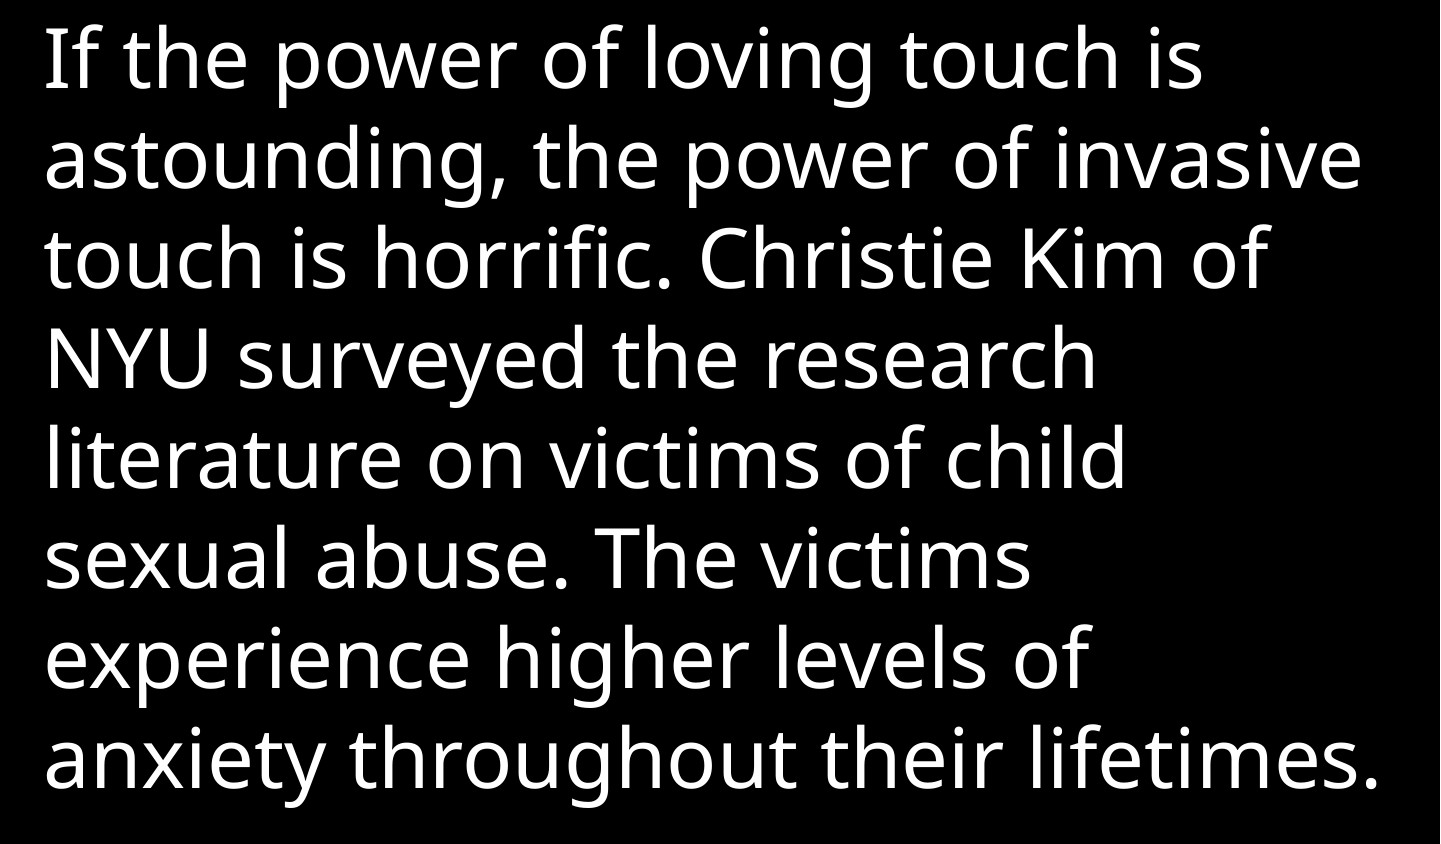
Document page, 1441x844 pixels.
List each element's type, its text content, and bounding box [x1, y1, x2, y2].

subtitle If the power of loving touch is astounding, the power of invasive touch is horrific. Christie Kim of NYU surveyed the research literature on victims of child sexual abuse. The victims experience higher levels of anxiety throughout their lifetimes. [32, 0, 1408, 844]
